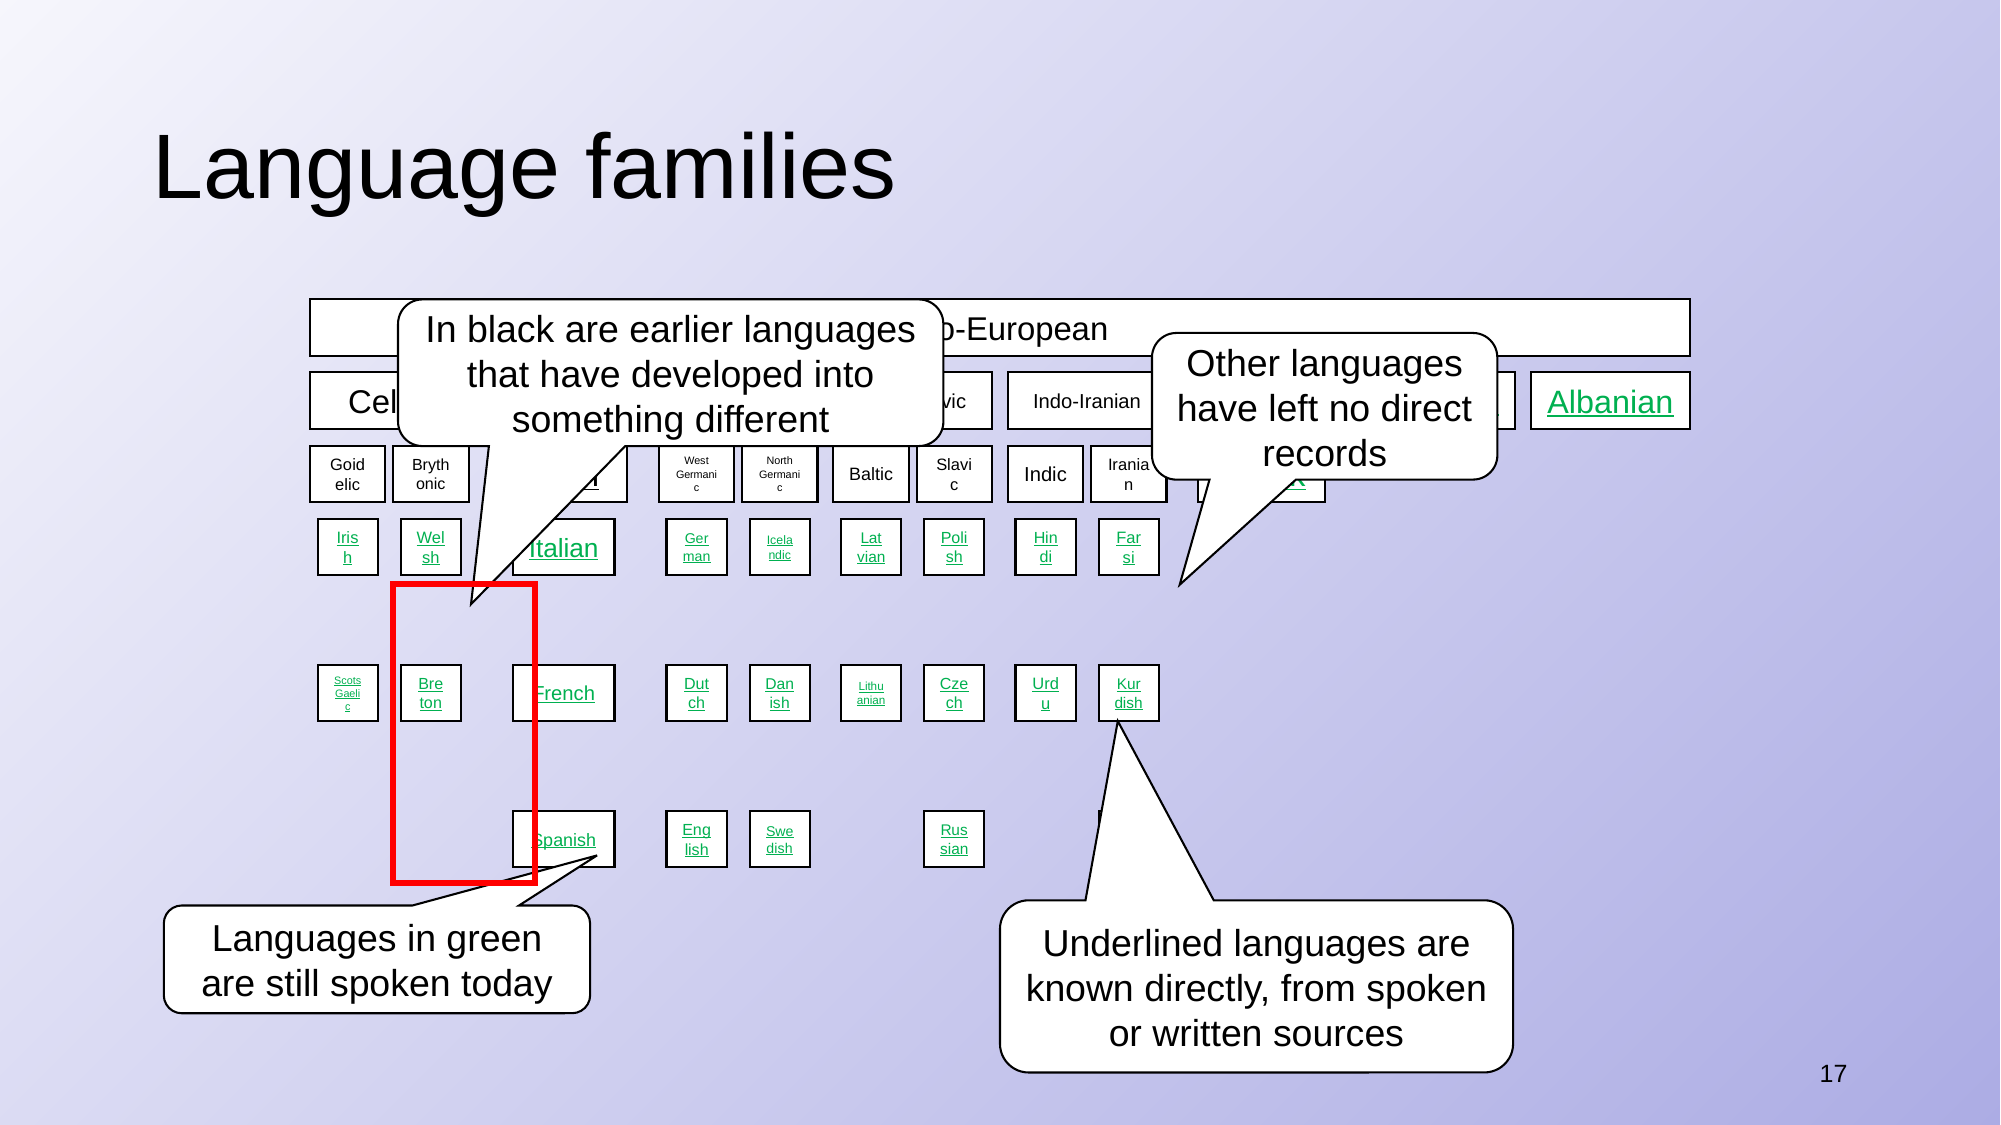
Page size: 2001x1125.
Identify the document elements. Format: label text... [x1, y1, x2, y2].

text_box Underlined languages are known directly, from spoken or written sources [998, 1014, 1515, 1074]
slide_number 17 [1412, 1042, 1863, 1103]
title Language families [137, 59, 1863, 278]
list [137, 299, 1863, 1014]
